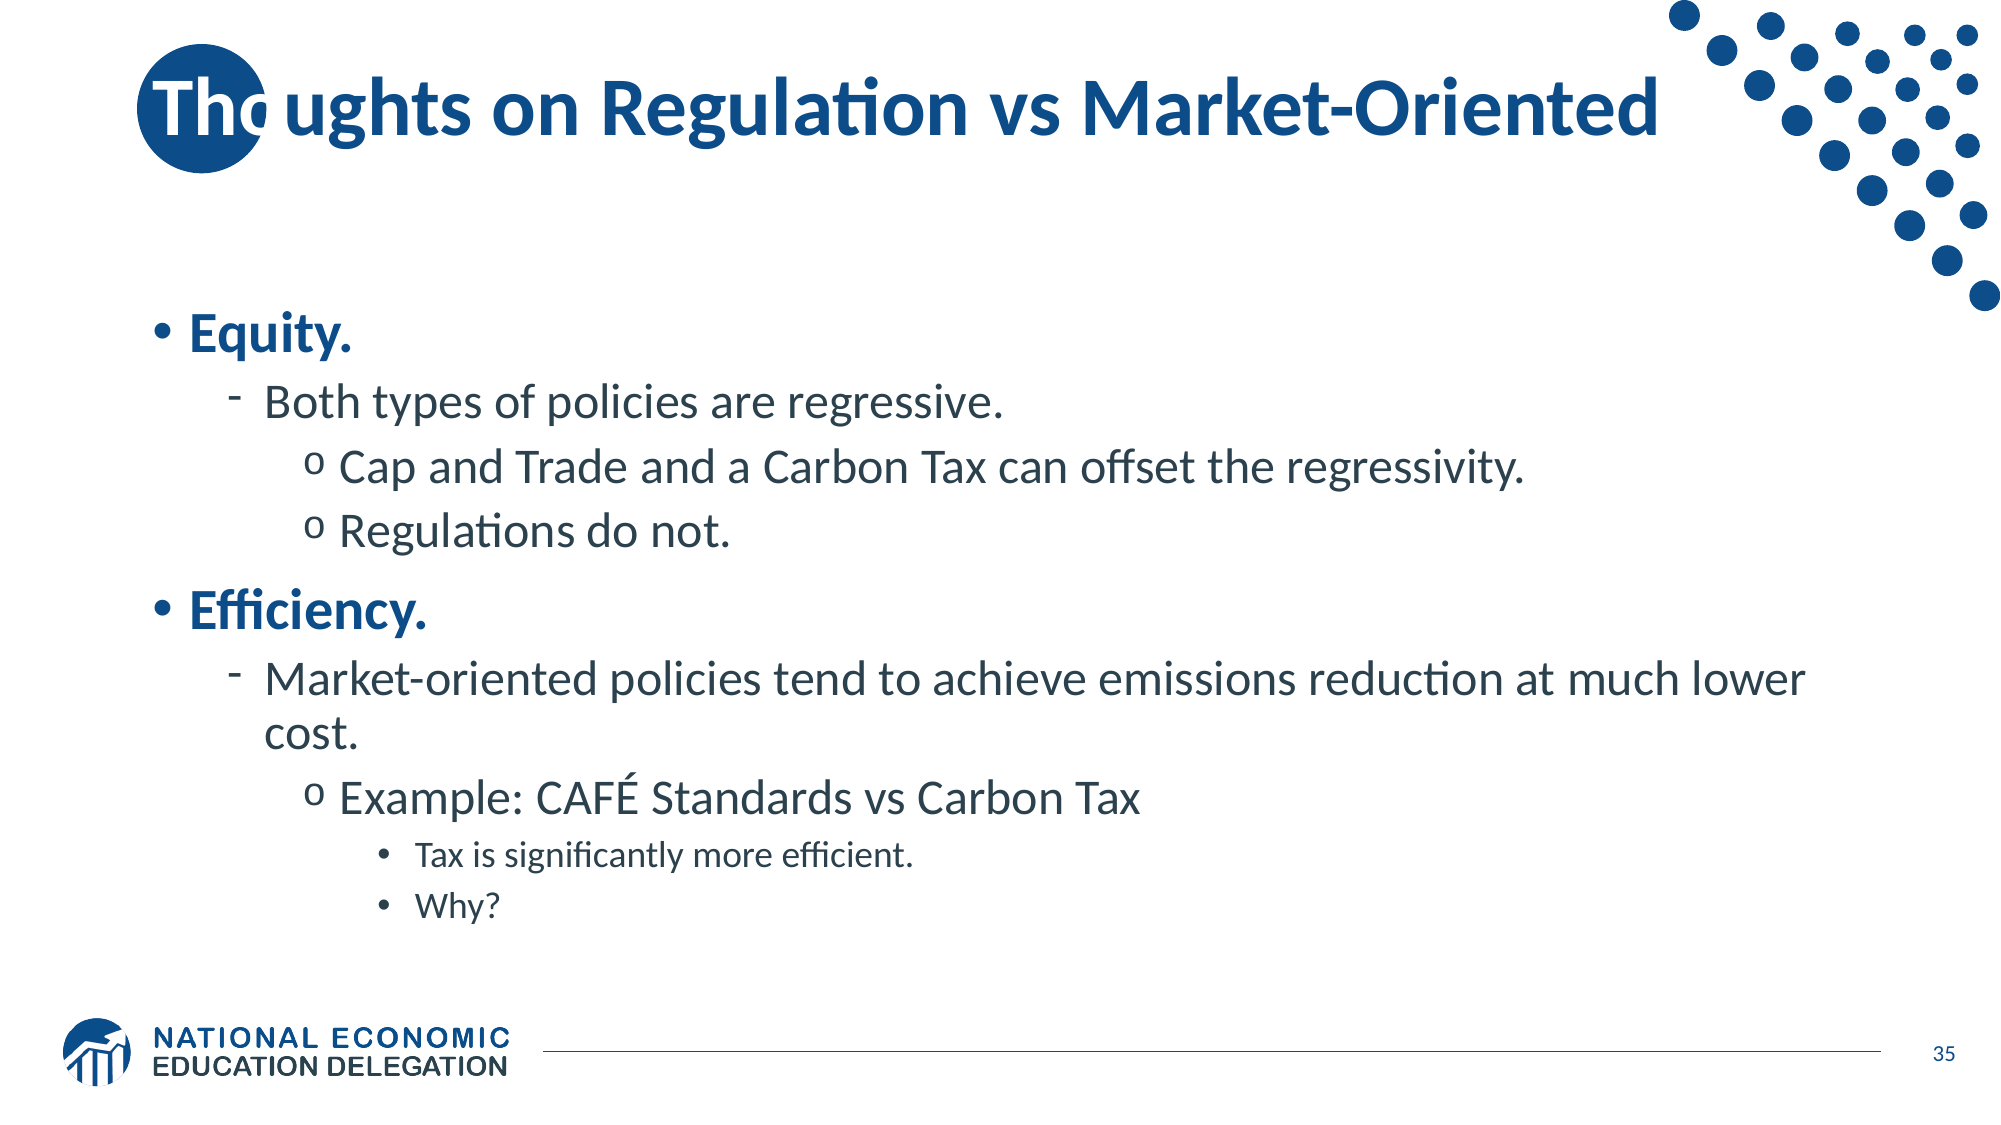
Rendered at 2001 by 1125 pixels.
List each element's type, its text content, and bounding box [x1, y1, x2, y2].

picture [55, 1013, 520, 1091]
title Thoughts on Regulation vs Market-Oriented [137, 0, 1863, 218]
list Equity. Both types of policies are regressive. Cap and Trade and a Carbon Tax can offset the regressivity. Regulations do not. Efficiency. Market-oriented policies tend to achieve emissions reduction at much lower cost. Example: CAFÉ Standards vs Carbon Tax Tax is significantly more efficient. Why? [137, 257, 1863, 972]
slide_number 35 [1521, 1022, 1972, 1082]
